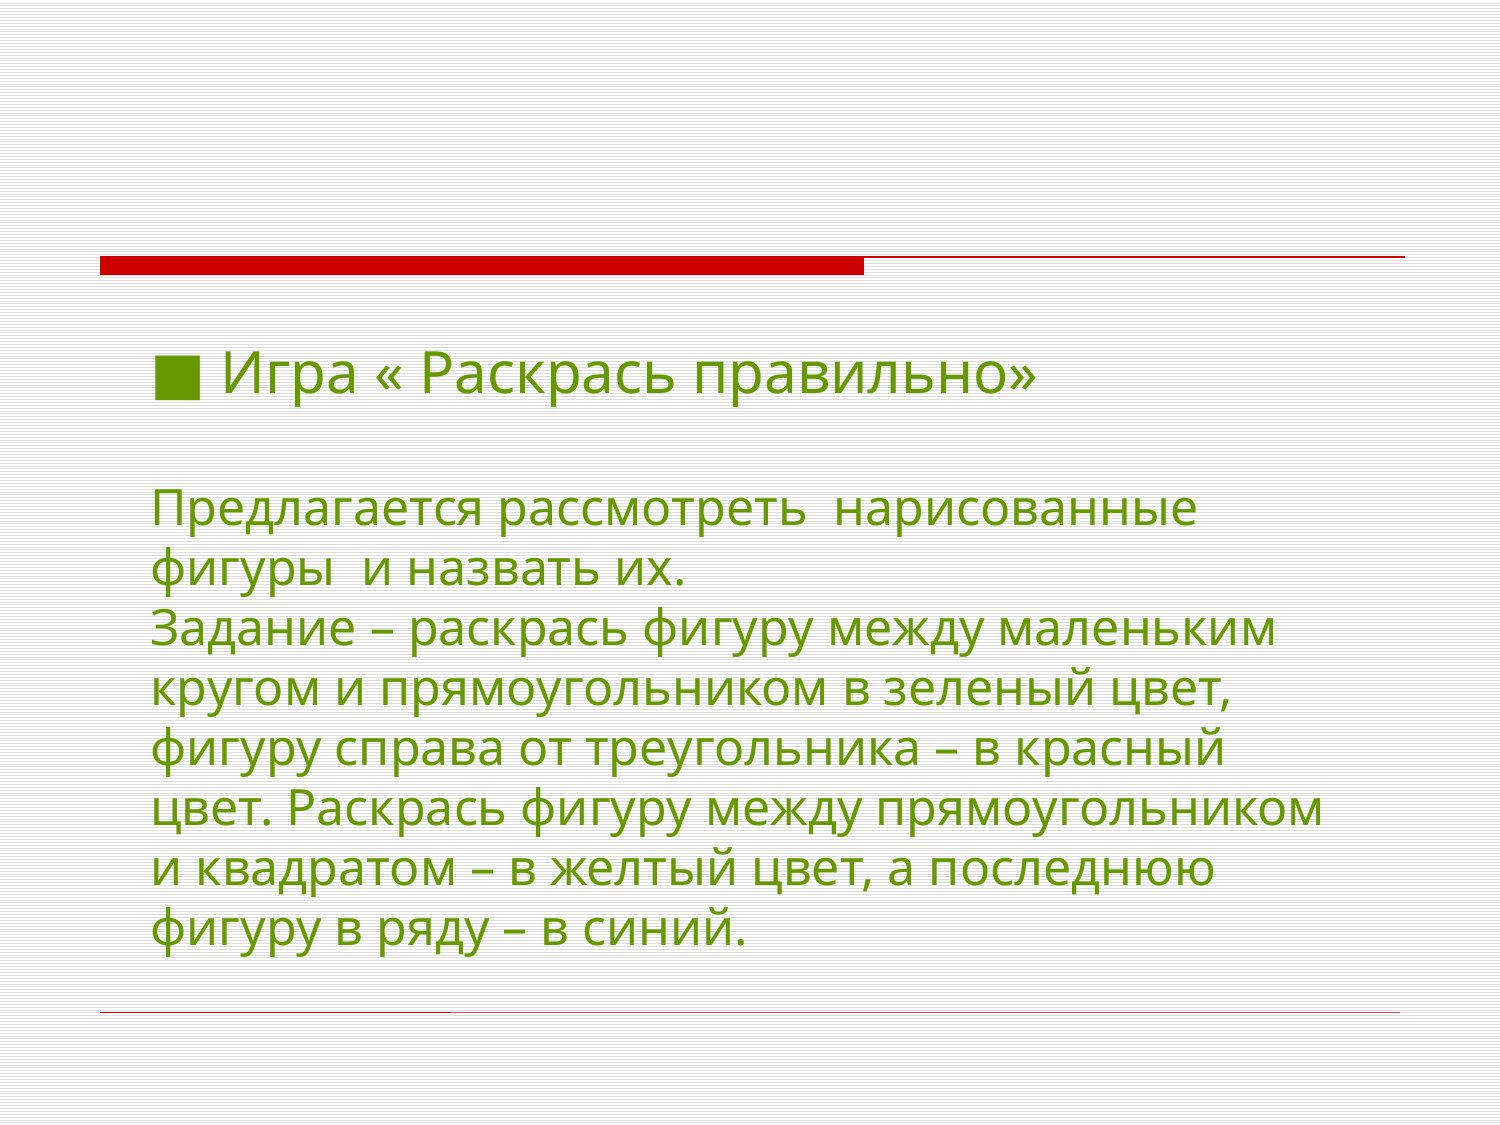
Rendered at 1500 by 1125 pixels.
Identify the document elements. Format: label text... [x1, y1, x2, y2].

text_box ■ Игра « Раскрась правильно» Предлагается рассмотреть нарисованные фигуры и назвать их. Задание – раскрась фигуру между маленьким кругом и прямоугольником в зеленый цвет, фигуру справа от треугольника – в красный цвет. Раскрась фигуру между прямоугольником и квадратом – в желтый цвет, а последнюю фигуру в ряду – в синий. [135, 327, 1365, 963]
